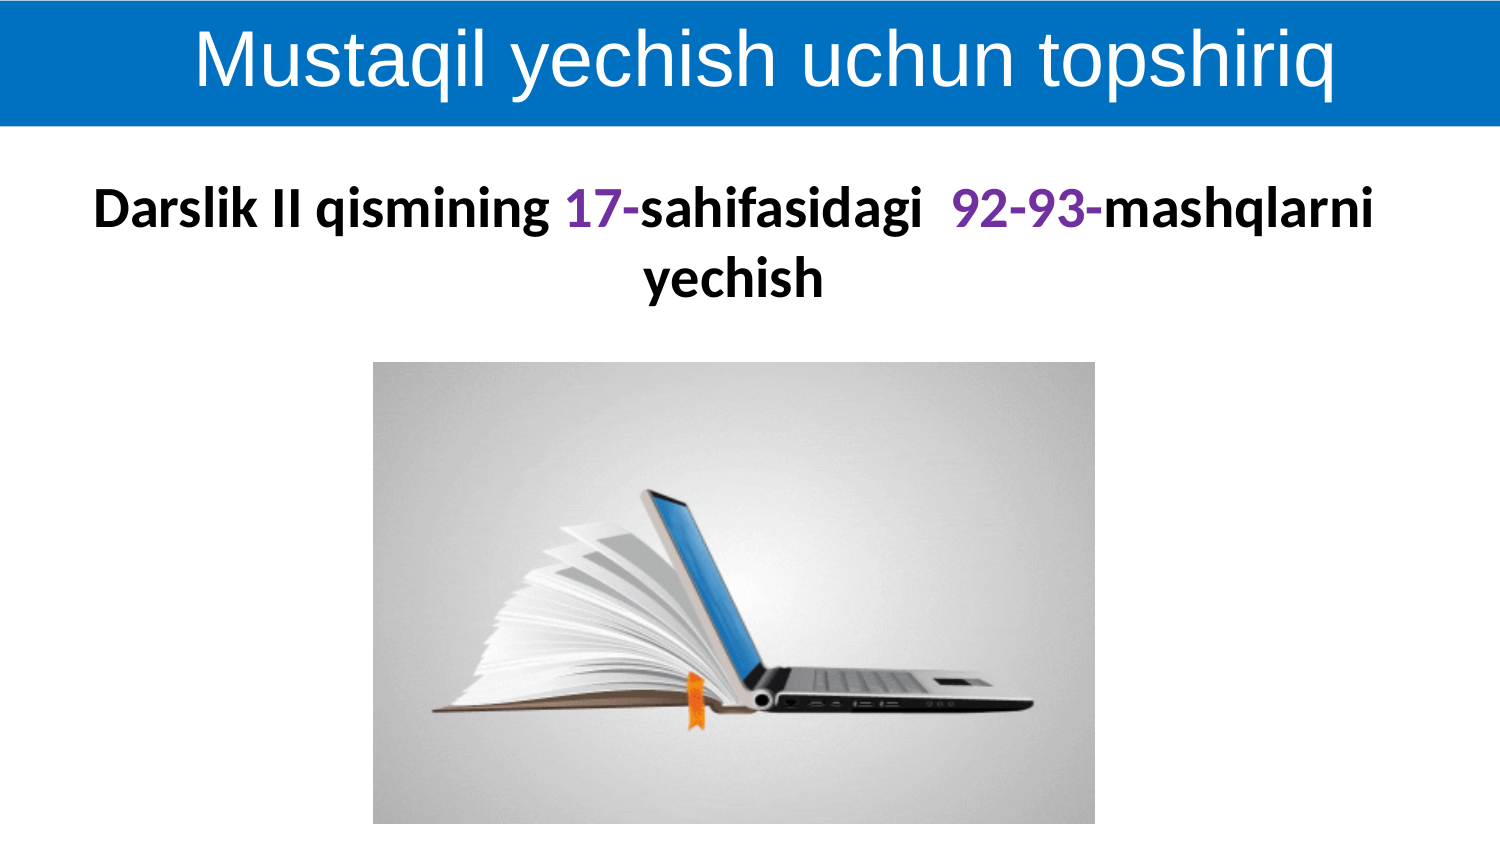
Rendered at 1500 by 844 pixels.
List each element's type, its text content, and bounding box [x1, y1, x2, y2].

text_box Mustaqil yechish uchun topshiriq [41, 6, 1491, 102]
text_box Darslik II qismining 17-sahifasidagi 92-93-mashqlarni yechish [12, 161, 1456, 317]
text_box [0, 0, 1500, 127]
picture [373, 362, 1095, 824]
list [17, 138, 1491, 233]
